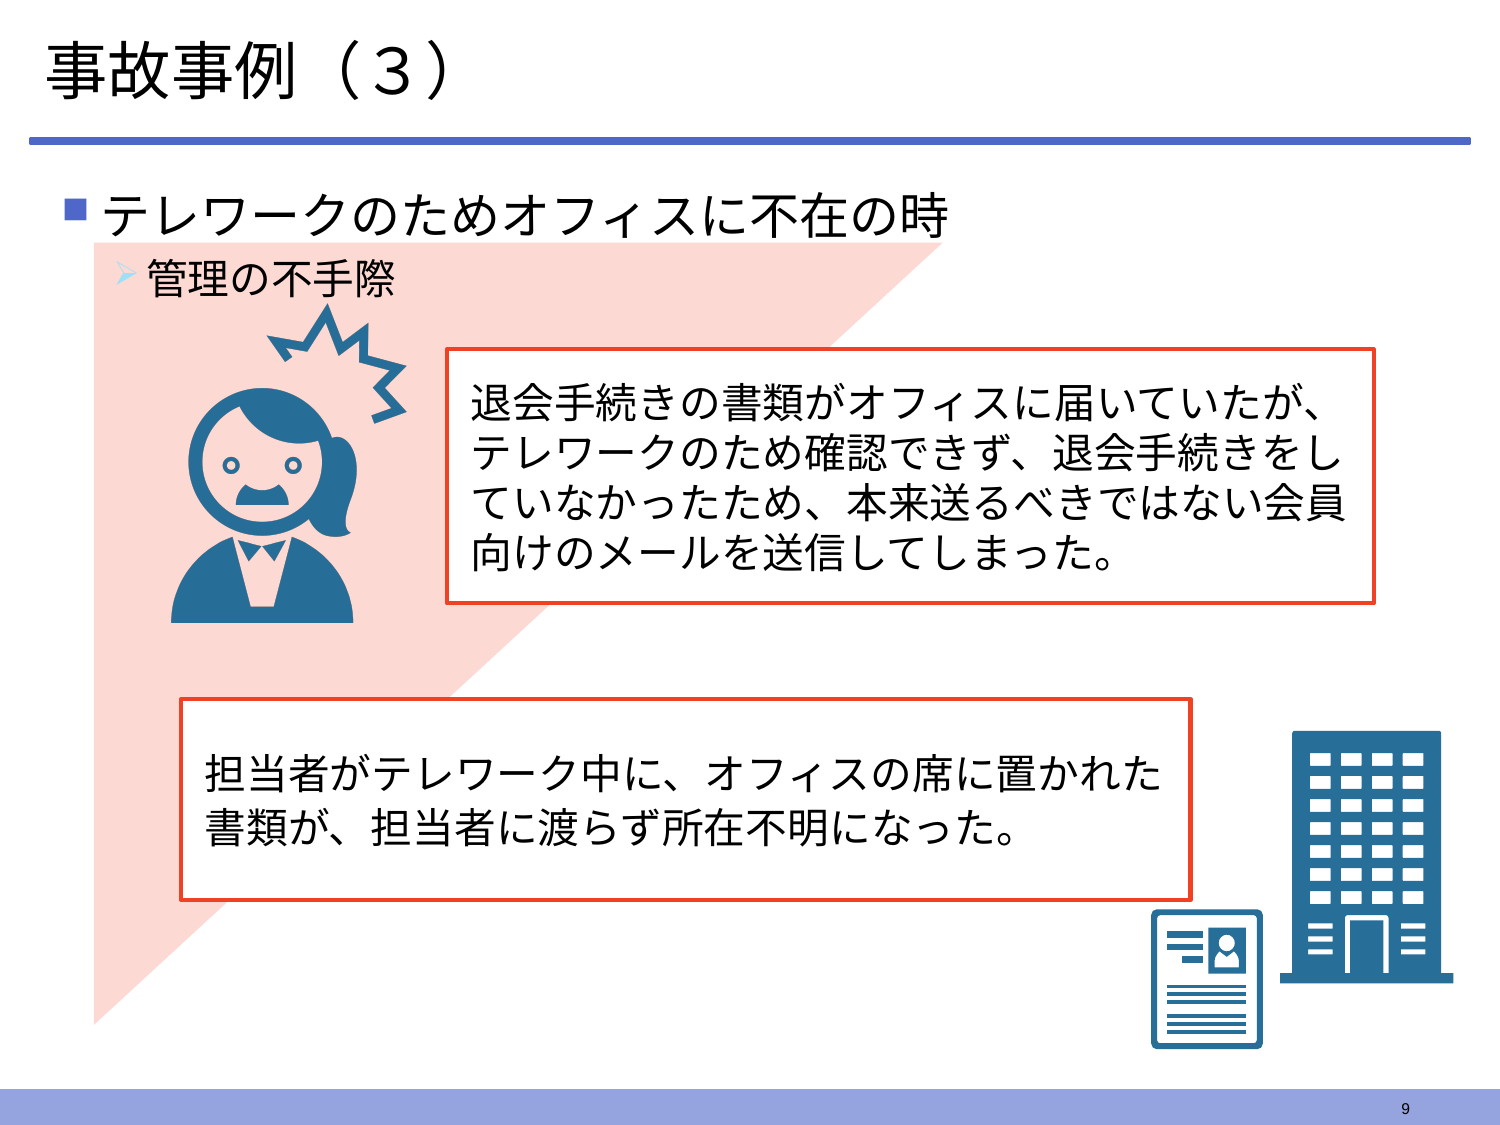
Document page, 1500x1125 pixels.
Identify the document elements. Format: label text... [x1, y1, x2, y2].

picture [170, 302, 408, 623]
slide_number 9 [1074, 1089, 1425, 1125]
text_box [1150, 909, 1264, 1050]
text_box [93, 979, 144, 1025]
text_box 担当者がテレワーク中に、オフィスの席に置かれた 書類が、担当者に渡らず所在不明になった。 [179, 697, 1193, 902]
text_box 退会手続きの書類がオフィスに届いていたが、 テレワークのため確認できず、退会手続きをしていなかったため、本来送るべきではない会員向けのメールを送信してしまった。 [445, 347, 1376, 605]
list テレワークのためオフィスに不在の時 管理の不手際 [46, 177, 1471, 979]
title 事故事例（３） [29, 20, 1471, 119]
text_box [1280, 730, 1454, 984]
